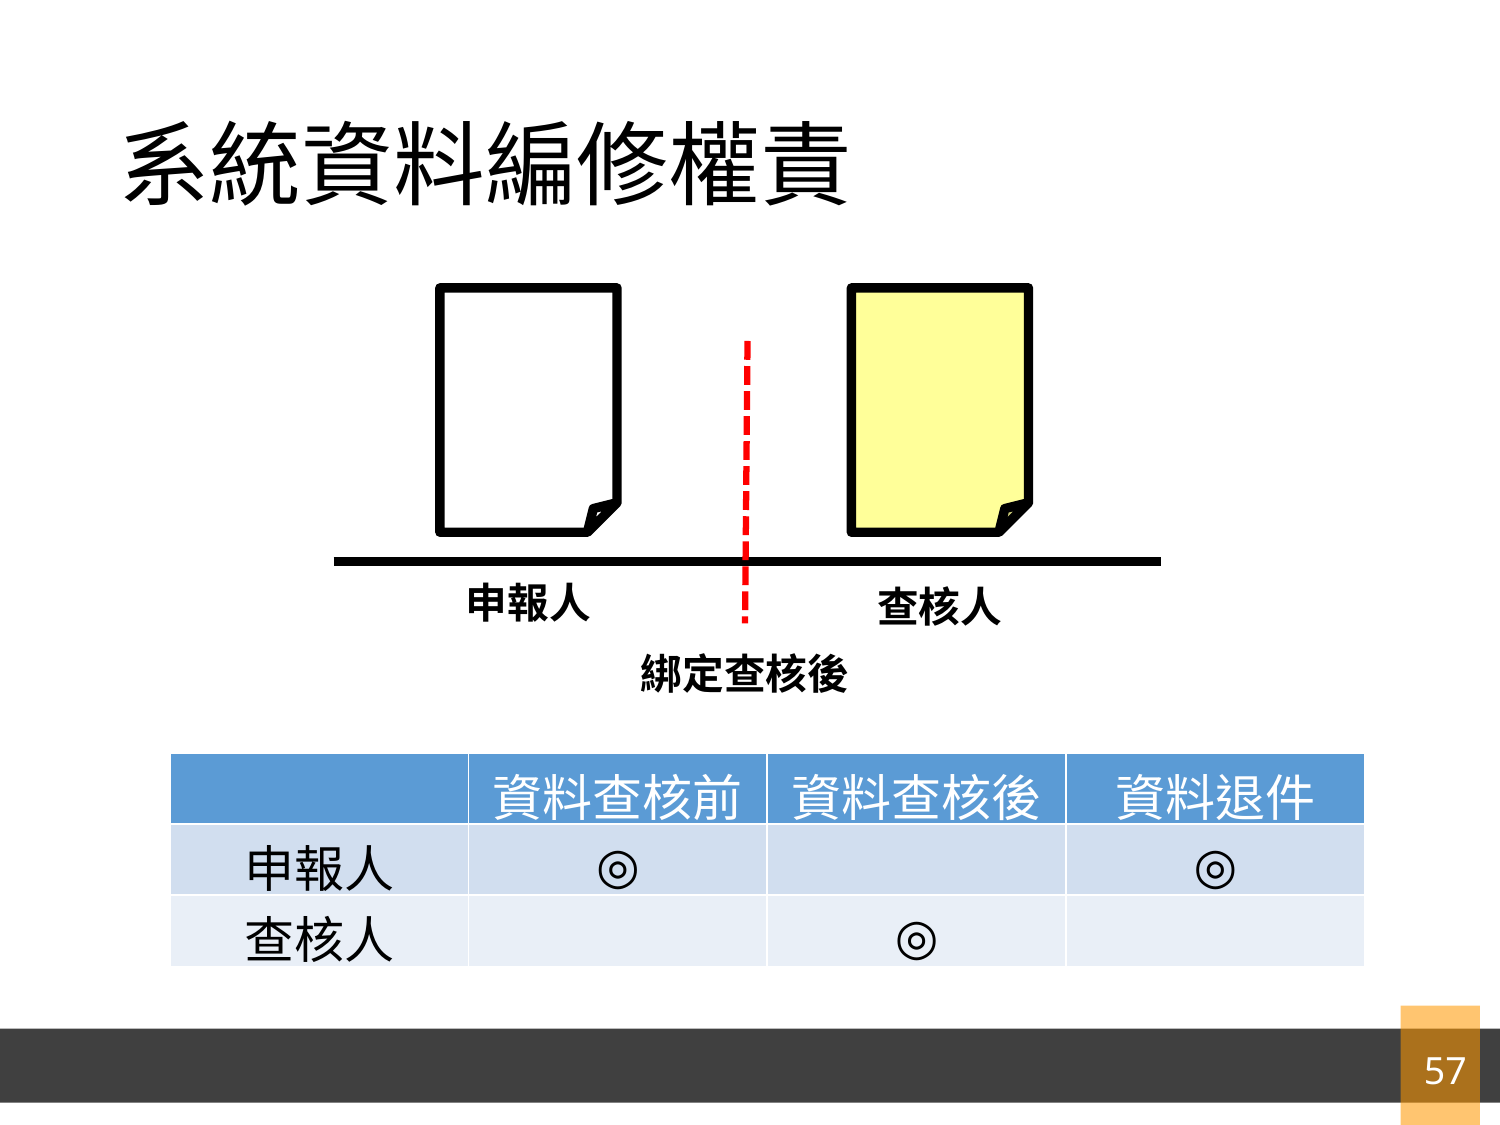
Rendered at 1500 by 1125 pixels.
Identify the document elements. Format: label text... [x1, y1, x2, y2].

table_cell [469, 896, 766, 966]
table_header 資料查核後 [768, 754, 1065, 823]
text_box [851, 287, 1029, 533]
table_cell 查核人 [171, 896, 468, 966]
table_cell 申報人 [171, 825, 468, 894]
table_cell [768, 825, 1065, 894]
text_box 綁定查核後 [623, 640, 867, 706]
table_header [171, 754, 468, 823]
table_cell ◎ [1067, 825, 1364, 894]
table_cell [1067, 896, 1364, 966]
title 系統資料編修權責 [103, 59, 1397, 278]
text_box 查核人 [830, 573, 1050, 639]
table_header 資料查核前 [469, 754, 766, 823]
table_header 資料退件 [1067, 754, 1364, 823]
slide_number 57 [1365, 1042, 1482, 1103]
text_box [439, 287, 618, 533]
text_box 申報人 [418, 569, 639, 635]
table_cell ◎ [469, 825, 766, 894]
table_cell ◎ [768, 896, 1065, 966]
